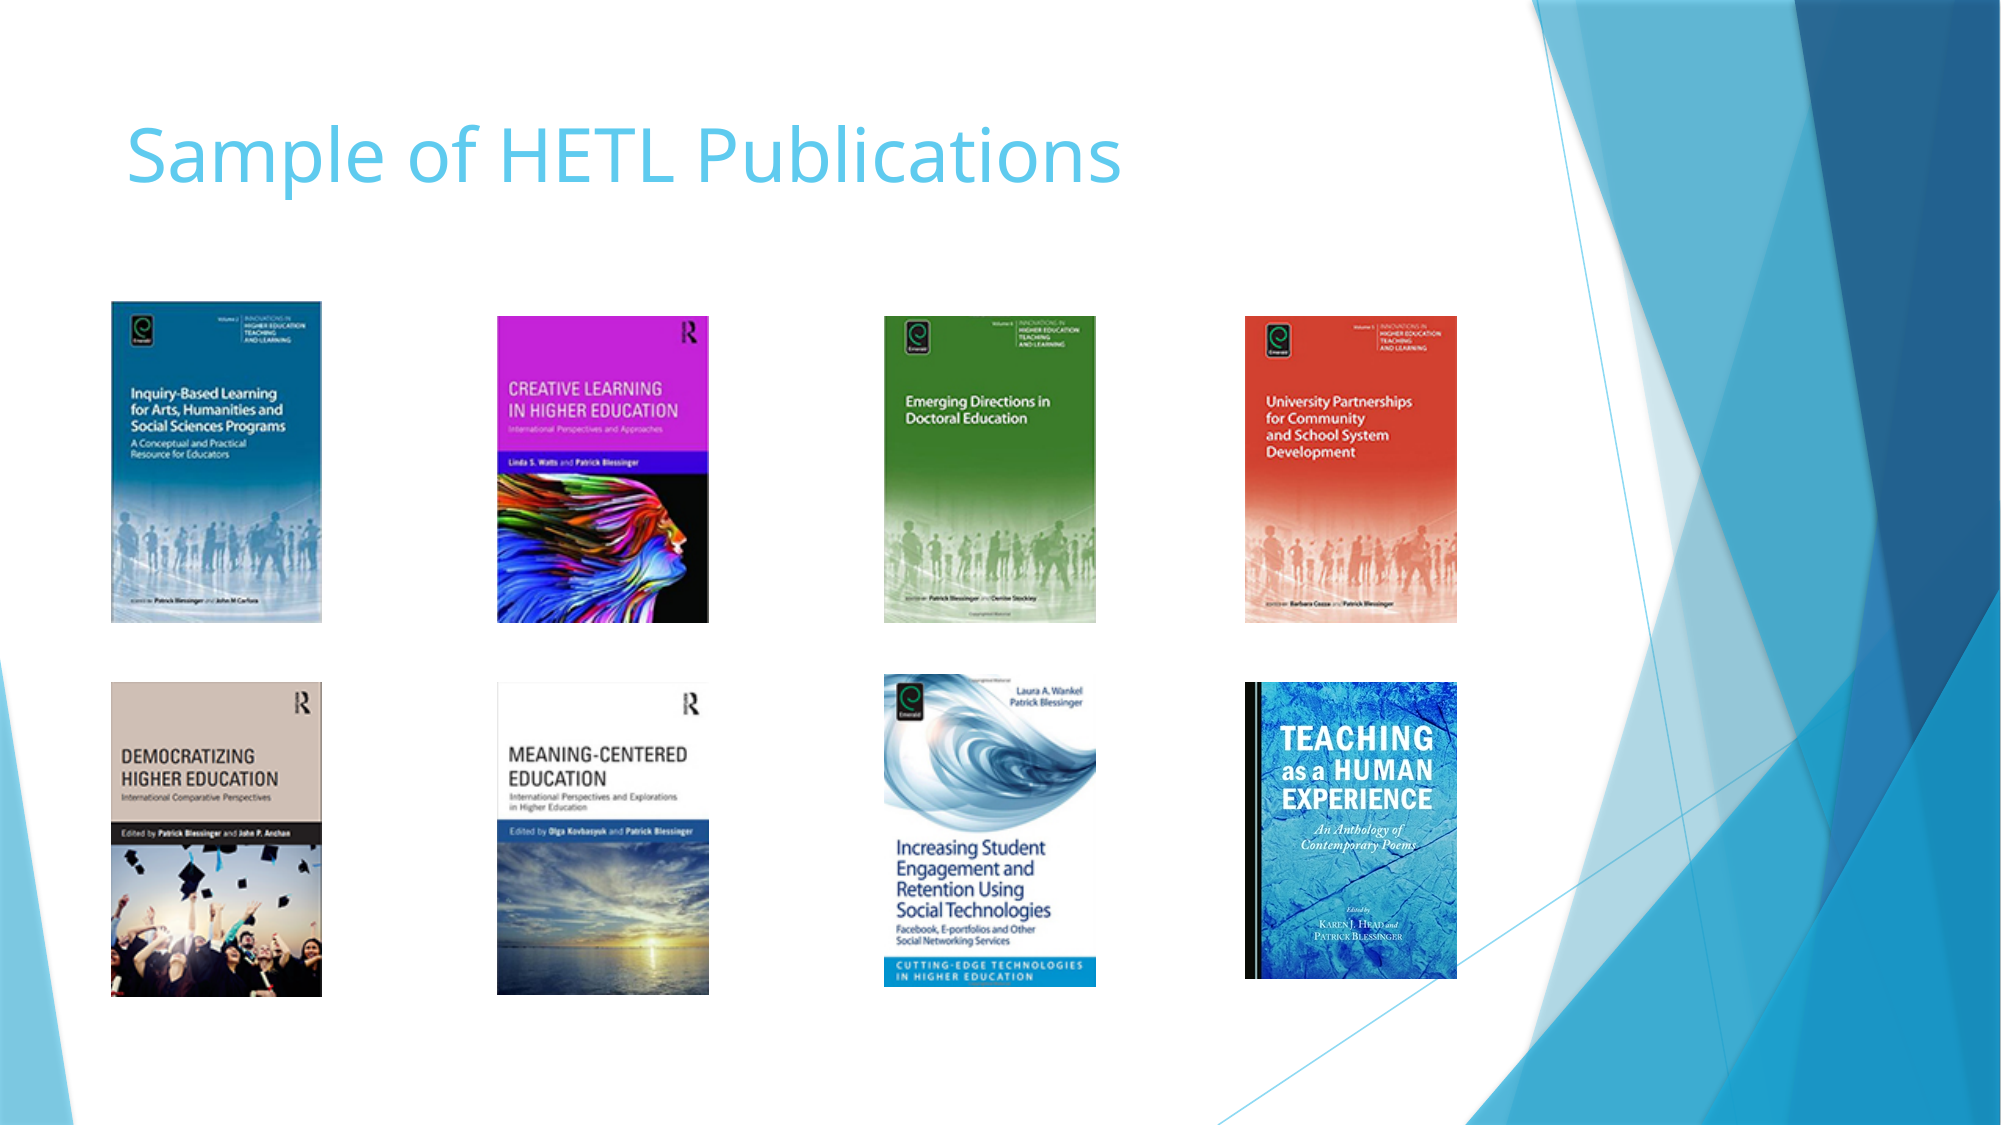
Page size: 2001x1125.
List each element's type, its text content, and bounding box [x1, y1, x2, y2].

picture [997, 973, 1003, 980]
title Sample of HETL Publications [111, 99, 1522, 317]
picture [972, 973, 994, 980]
picture [969, 982, 1010, 988]
picture [1023, 962, 1029, 969]
picture [933, 962, 948, 969]
picture [497, 681, 710, 996]
picture [110, 681, 323, 998]
picture [497, 316, 710, 624]
picture [905, 962, 911, 969]
picture [883, 673, 1096, 957]
picture [1014, 962, 1020, 969]
picture [914, 973, 949, 980]
picture [883, 316, 1096, 624]
picture [1244, 316, 1457, 624]
picture [1012, 973, 1032, 980]
picture [1032, 962, 1045, 969]
picture [1047, 962, 1054, 969]
picture [963, 962, 985, 969]
picture [1065, 962, 1075, 969]
picture [1244, 682, 1457, 979]
picture [897, 961, 902, 969]
picture [897, 973, 908, 980]
picture [110, 300, 323, 624]
